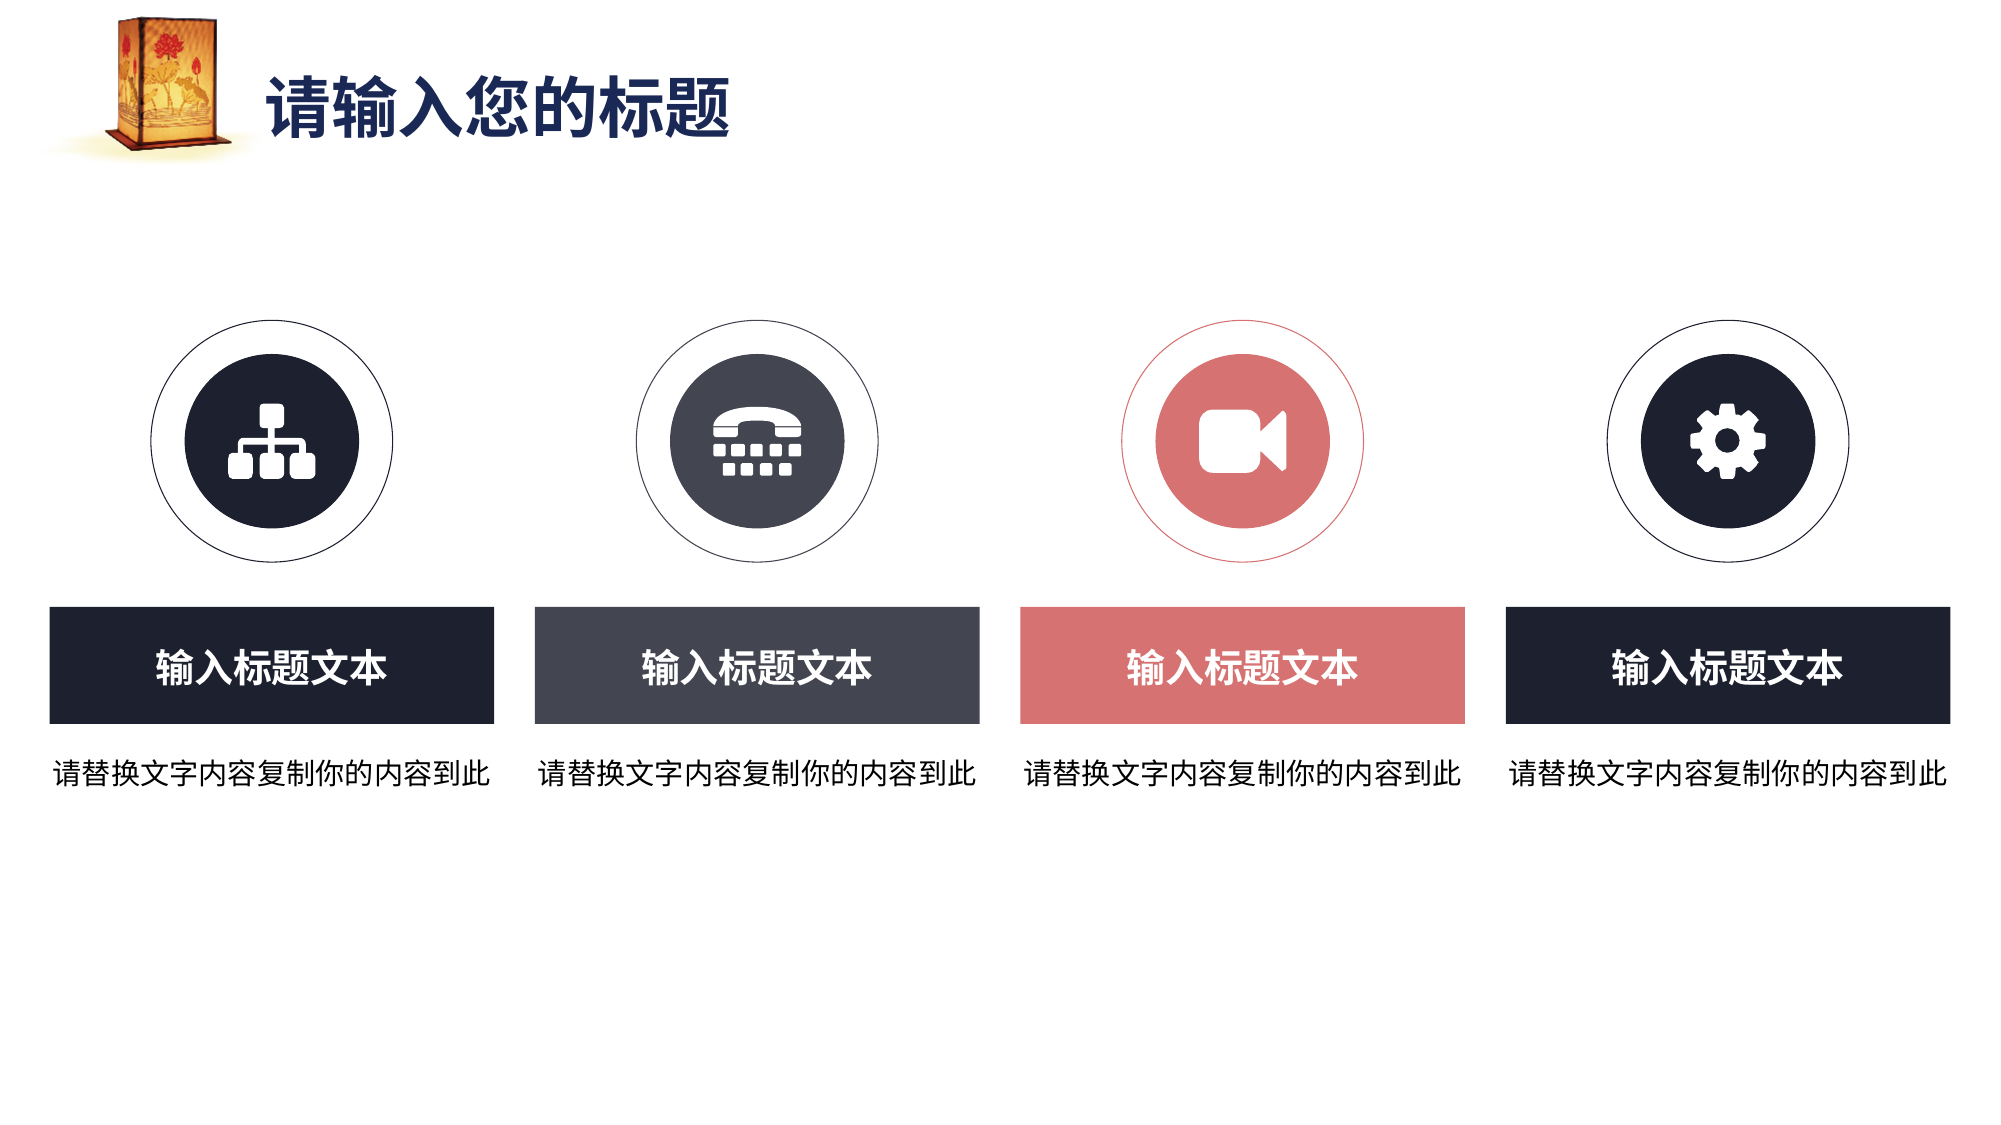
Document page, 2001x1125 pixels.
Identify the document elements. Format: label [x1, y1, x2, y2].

picture [39, 0, 265, 178]
text_box [1505, 320, 1951, 923]
text_box [1020, 320, 1466, 923]
text_box [49, 320, 495, 923]
text_box [534, 320, 980, 923]
